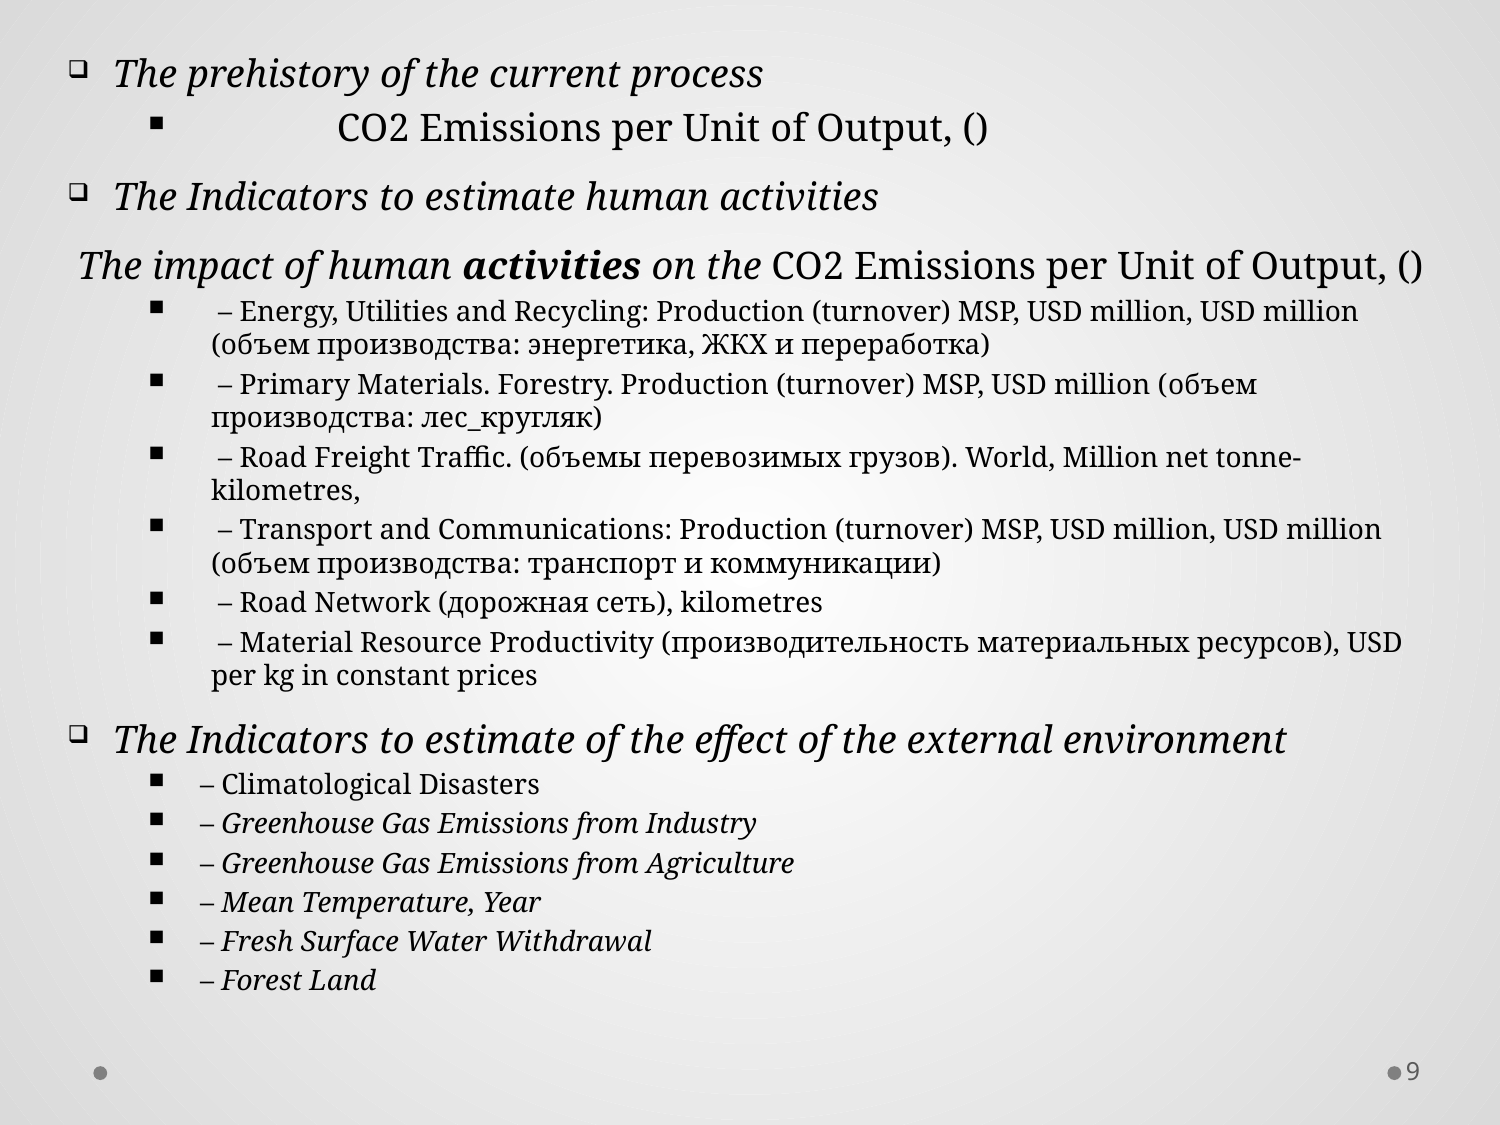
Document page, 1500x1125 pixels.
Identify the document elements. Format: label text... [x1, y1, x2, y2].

slide_number 9 [1401, 1042, 1494, 1103]
